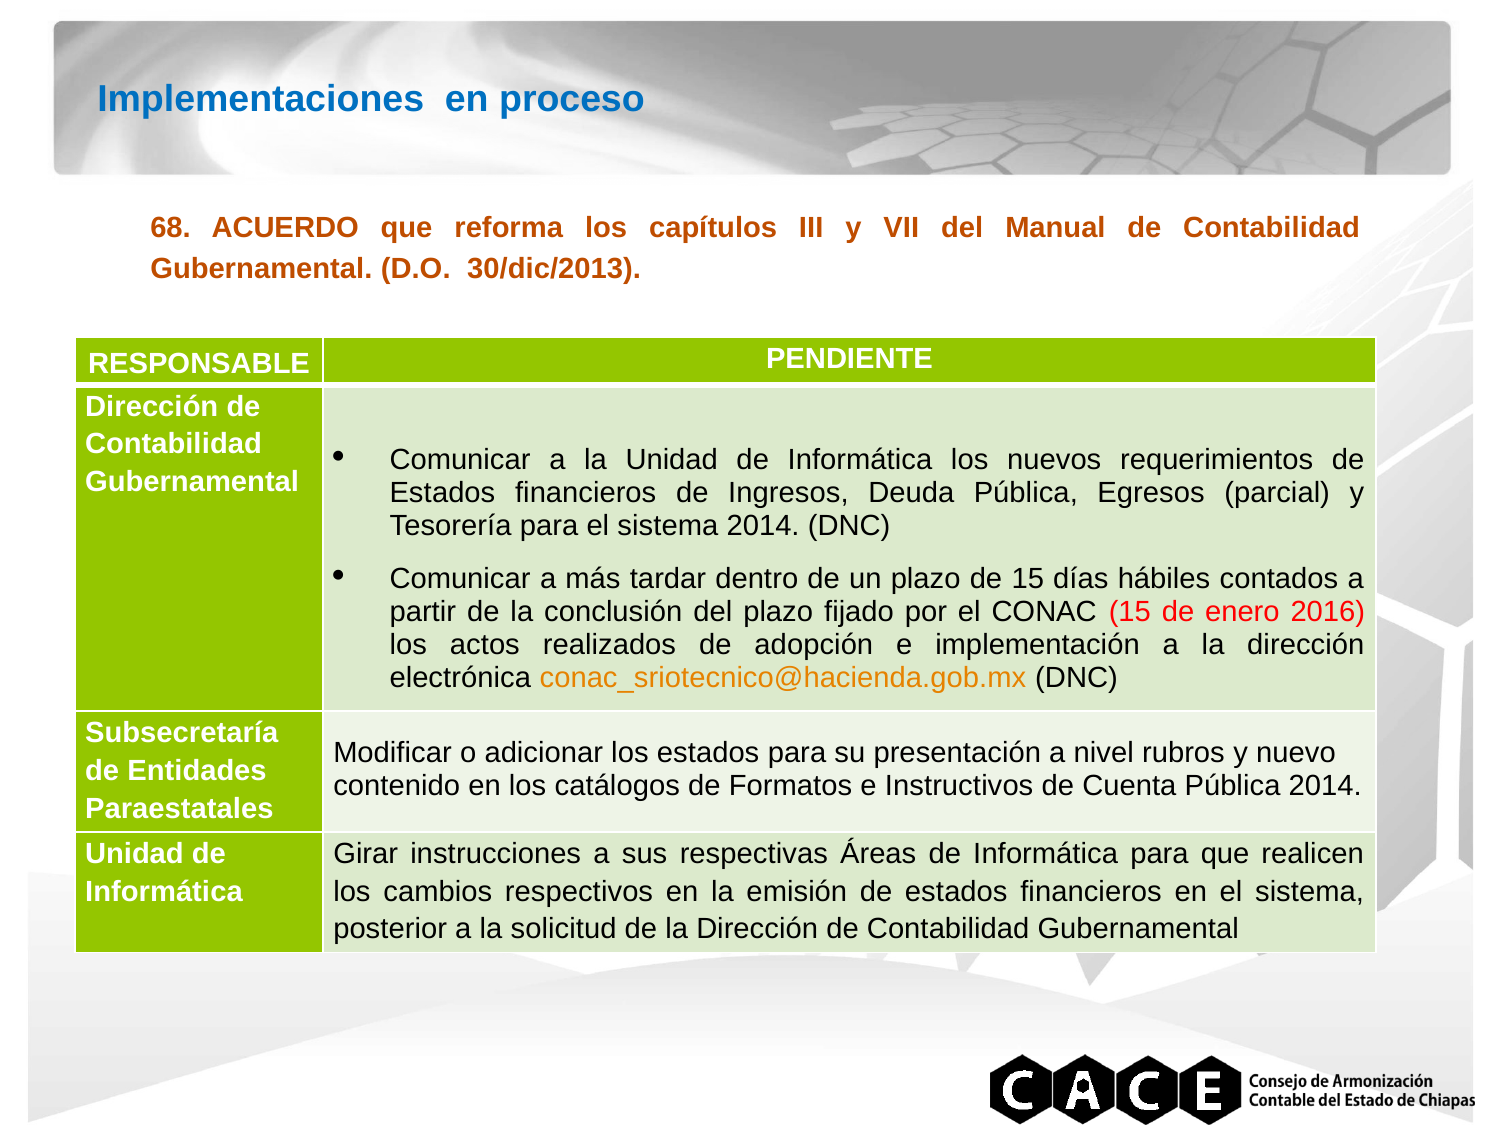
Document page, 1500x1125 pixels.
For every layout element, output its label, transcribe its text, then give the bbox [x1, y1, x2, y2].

table_cell Dirección de Contabilidad Gubernamental [76, 388, 322, 710]
table_cell Comunicar a la Unidad de Informática los nuevos requerimientos de Estados financieros de Ingresos, Deuda Pública, Egresos (parcial) y Tesorería para el sistema 2014. (DNC) Comunicar a más tardar dentro de un plazo de 15 días hábiles contados a partir de la conclusión del plazo fijado por el CONAC (15 de enero 2016) los actos realizados de adopción e implementación a la dirección electrónica conac_sriotecnico@hacienda.gob.mx (DNC) [324, 388, 1375, 710]
table_cell Subsecretaría de Entidades Paraestatales [76, 712, 322, 831]
table_cell Girar instrucciones a sus respectivas Áreas de Informática para que realicen los cambios respectivos en la emisión de estados financieros en el sistema, posterior a la solicitud de la Dirección de Contabilidad Gubernamental [324, 833, 1375, 952]
table_cell Unidad de Informática [76, 833, 322, 952]
text_box Implementaciones en proceso [82, 66, 726, 127]
table_header RESPONSABLE [76, 338, 322, 382]
table_cell Modificar o adicionar los estados para su presentación a nivel rubros y nuevo contenido en los catálogos de Formatos e Instructivos de Cuenta Pública 2014. [324, 712, 1375, 831]
text_box 68. ACUERDO que reforma los capítulos III y VII del Manual de Contabilidad Gubernamental. (D.O. 30/dic/2013). [135, 196, 1376, 292]
table_header PENDIENTE [324, 338, 1375, 382]
